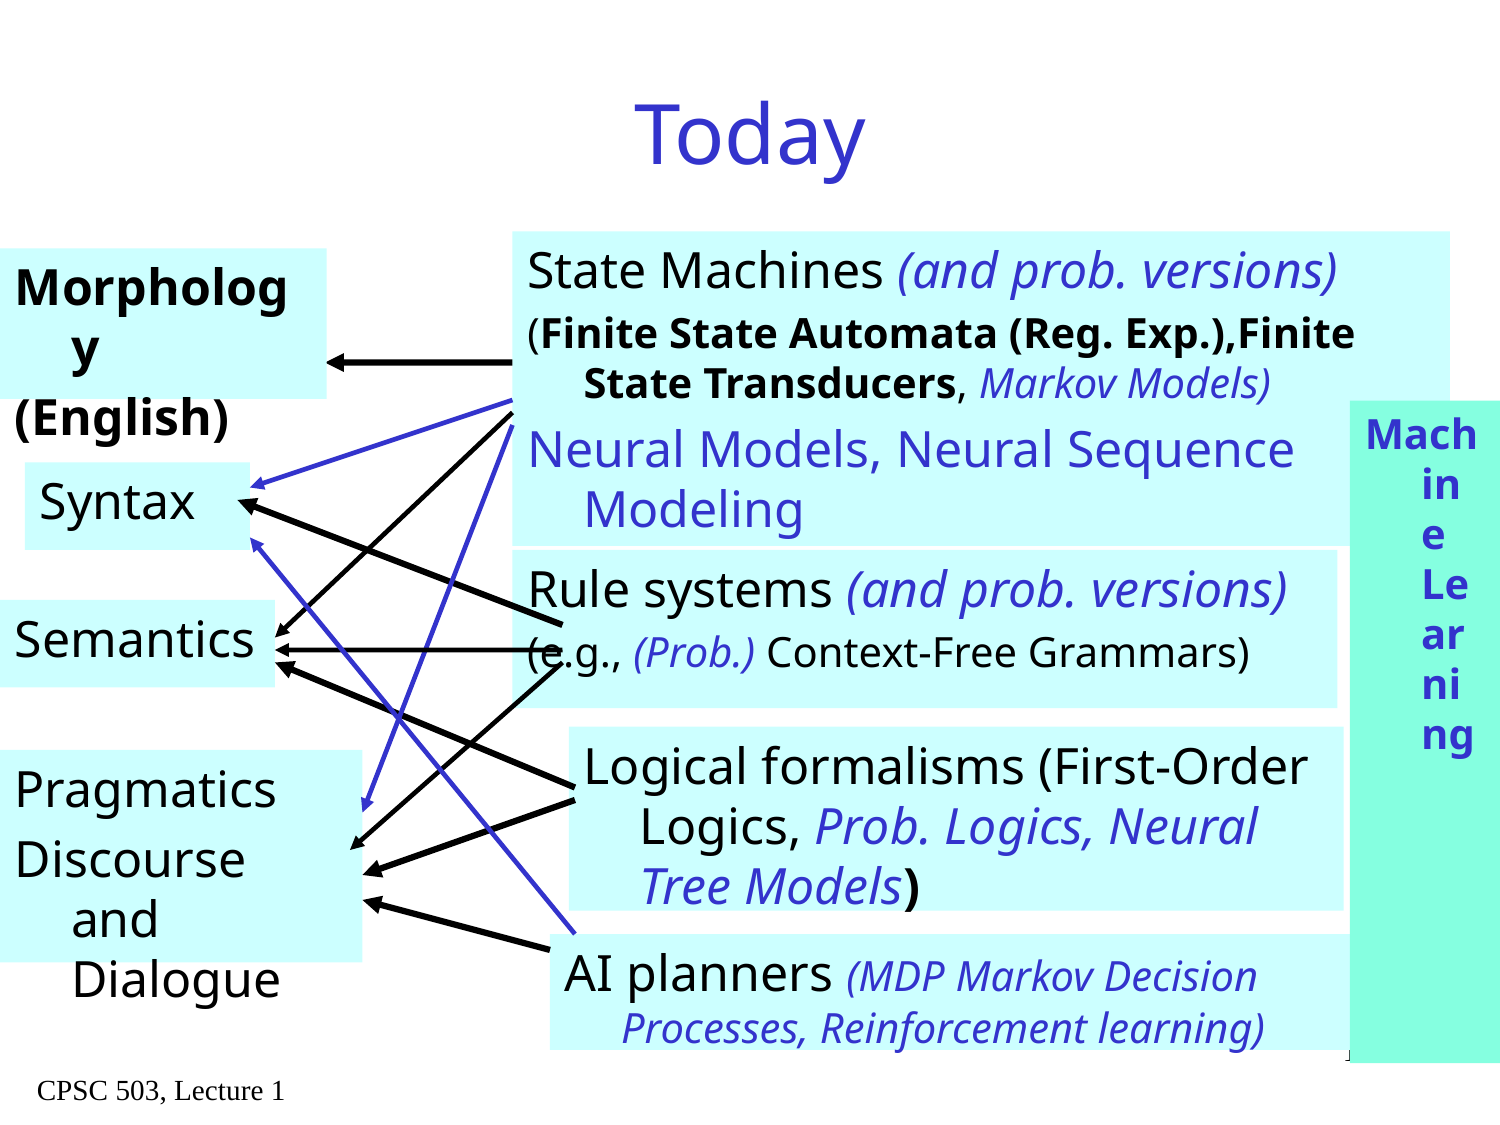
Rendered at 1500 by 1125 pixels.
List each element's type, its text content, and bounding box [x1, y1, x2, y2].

text_box Morphology (English) [0, 248, 327, 399]
text_box [361, 720, 399, 813]
text_box AI planners (MDP Markov Decision Processes, Reinforcement learning) [549, 934, 1349, 1050]
slide_number 13 [1074, 1050, 1388, 1101]
text_box Pragmatics Discourse and Dialogue [0, 749, 363, 963]
text_box Machine Learning [1349, 400, 1500, 1064]
text_box Syntax [24, 462, 250, 550]
text_box [249, 399, 513, 490]
text_box [362, 830, 489, 877]
text_box State Machines (and prob. versions) (Finite State Automata (Reg. Exp.),Finite State Transducers, Markov Models) Neural Models, Neural Sequence Modeling [512, 231, 1450, 546]
text_box [362, 897, 551, 951]
text_box [349, 770, 440, 850]
text_box [249, 537, 576, 935]
text_box [237, 498, 367, 550]
title Today [37, 37, 1463, 226]
text_box [274, 661, 392, 712]
list Logical formalisms (First-Order Logics, Prob. Logics, Neural Tree Models) [568, 726, 1344, 912]
text_box [274, 643, 342, 657]
text_box Semantics [0, 599, 275, 688]
footer CPSC 503, Lecture 1 [0, 1063, 400, 1125]
text_box Rule systems (and prob. versions) (e.g., (Prob.) Context-Free Grammars) [512, 549, 1338, 709]
text_box [274, 607, 307, 638]
text_box [327, 356, 513, 369]
